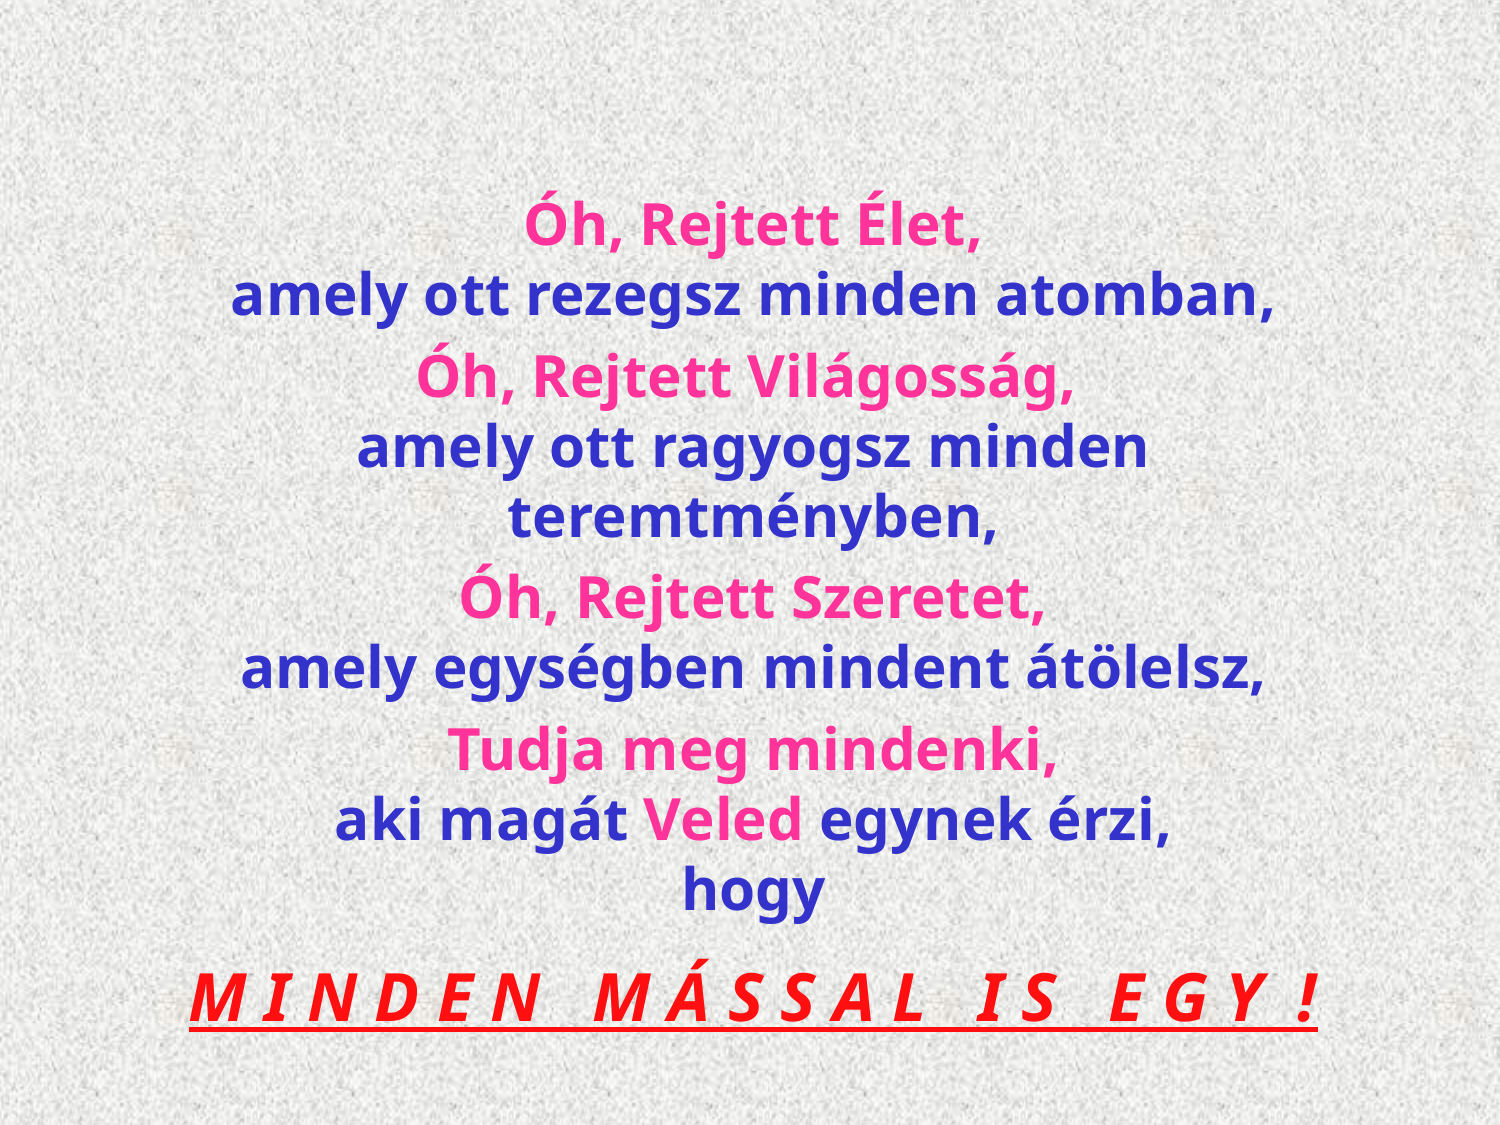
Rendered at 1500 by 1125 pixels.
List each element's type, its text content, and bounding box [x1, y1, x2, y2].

picture [0, 0, 1500, 1125]
title [112, 99, 1388, 288]
text_box Óh, Rejtett Élet, amely ott rezegsz minden atomban, Óh, Rejtett Világosság, amely ott ragyogsz minden teremtményben, Óh, Rejtett Szeretet, amely egységben mindent átölelsz, Tudja meg mindenki, aki magát Veled egynek érzi, hogy M I N D E N M Á S S A L I S E G Y ! [117, 179, 1389, 1043]
